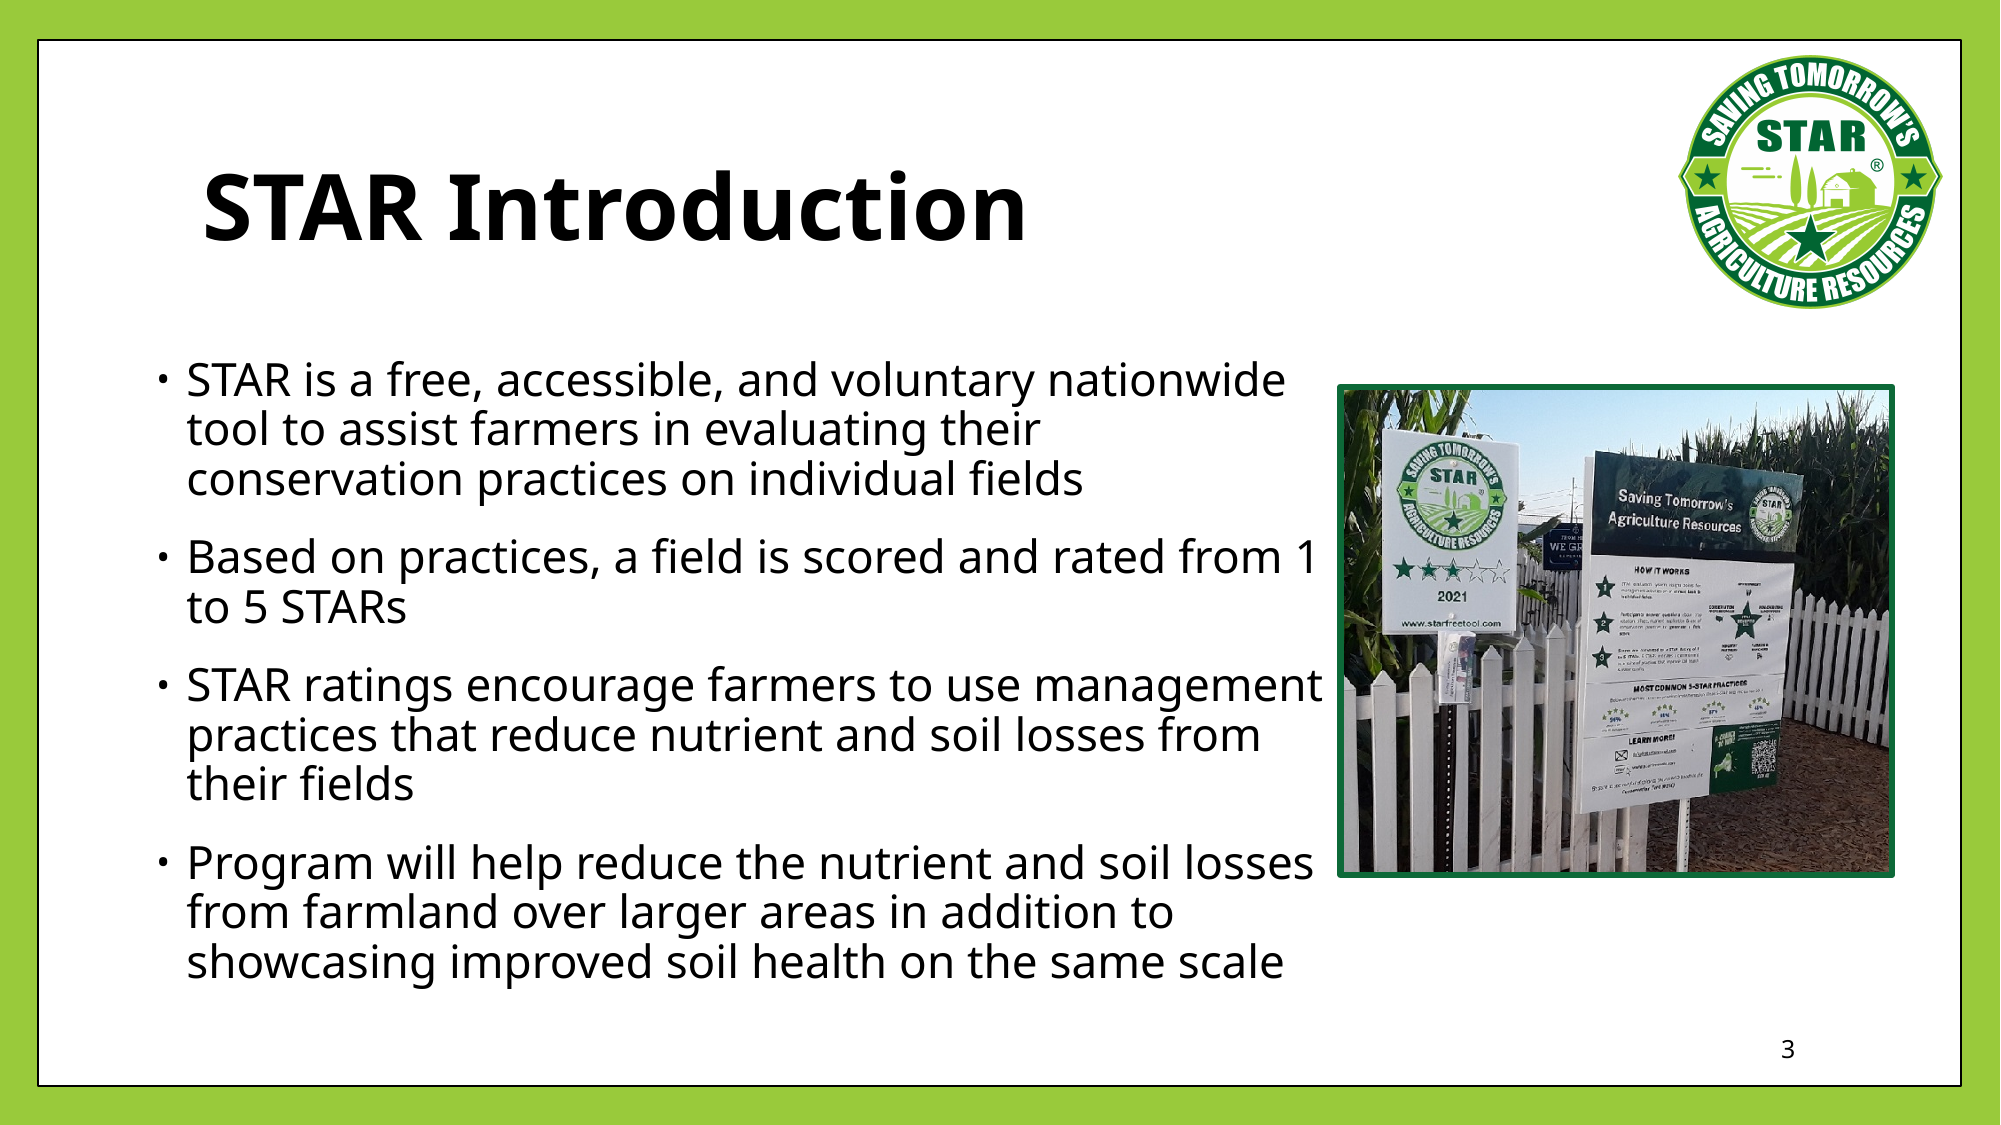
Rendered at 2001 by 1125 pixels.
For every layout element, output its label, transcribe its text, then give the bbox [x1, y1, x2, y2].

slide_number 3 [1530, 1020, 1811, 1081]
list STAR is a free, accessible, and voluntary nationwide tool to assist farmers in evaluating their conservation practices on individual fields Based on practices, a field is scored and rated from 1 to 5 STARs STAR ratings encourage farmers to use management practices that reduce nutrient and soil losses from their fields Program will help reduce the nutrient and soil losses from farmland over larger areas in addition to showcasing improved soil health on the same scale [133, 349, 1344, 1012]
picture [1343, 389, 1890, 873]
picture [1678, 55, 1944, 309]
title STAR Introduction [187, 99, 1808, 323]
